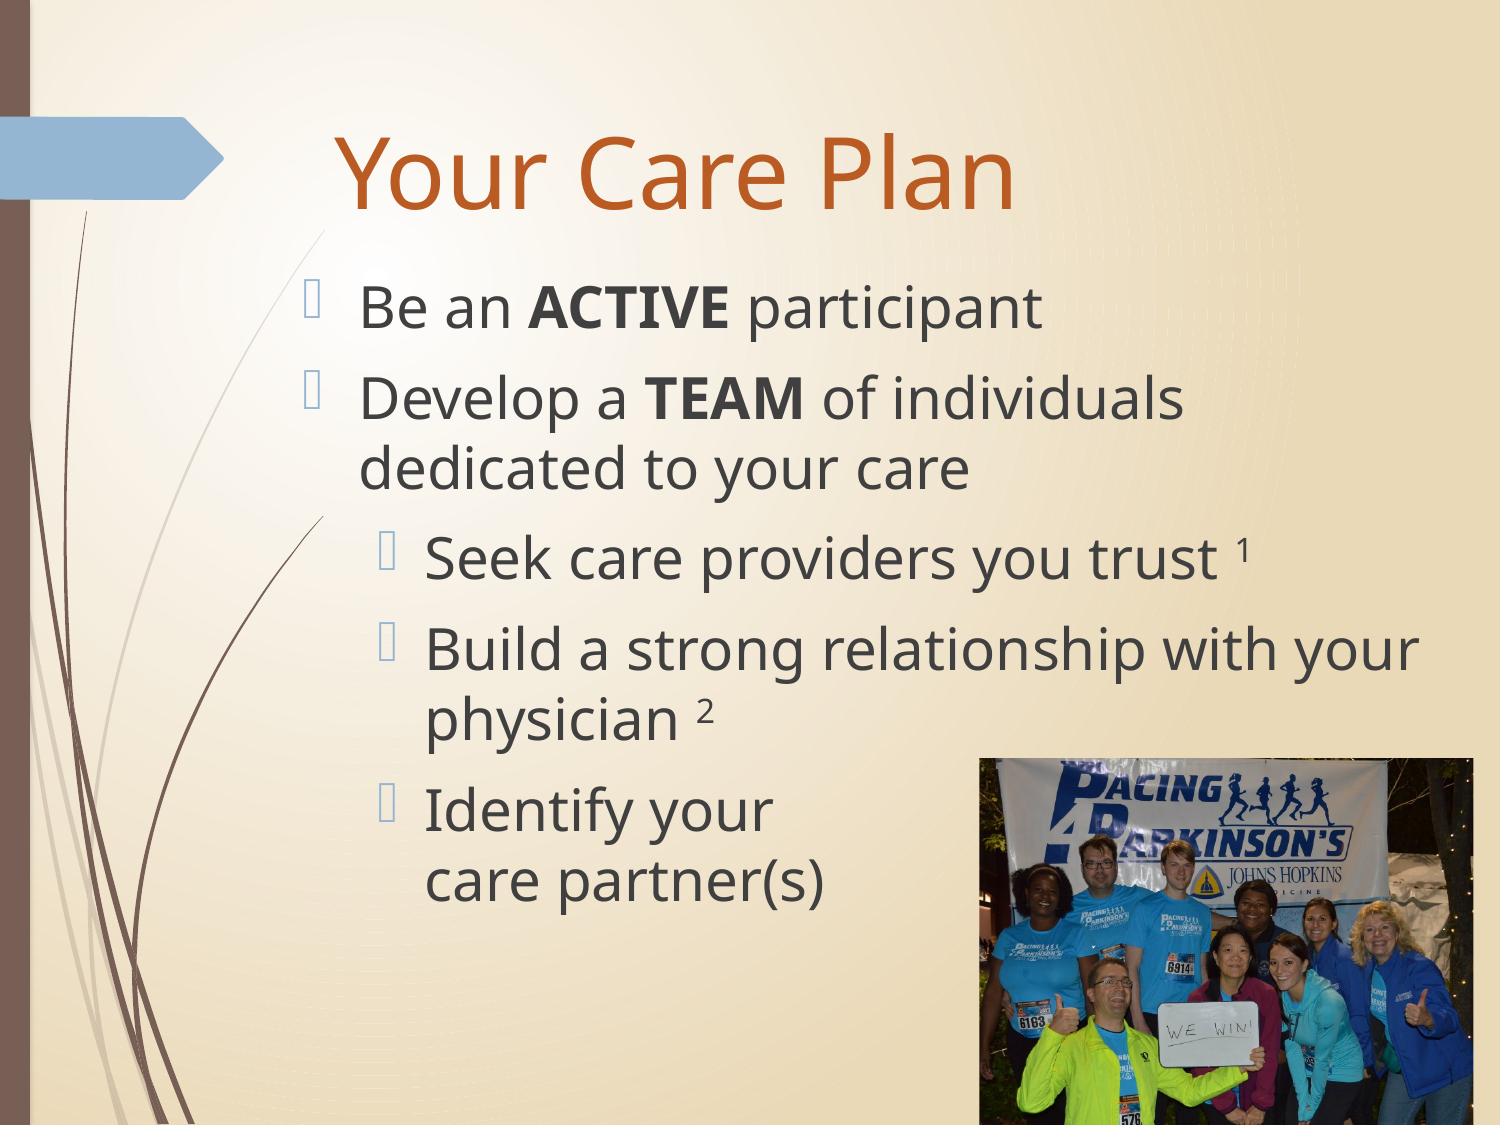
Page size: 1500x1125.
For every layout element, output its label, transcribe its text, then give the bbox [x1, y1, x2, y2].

picture [979, 758, 1474, 1125]
list Be an ACTIVE participant Develop a TEAM of individuals dedicated to your care Seek care providers you trust 1 Build a strong relationship with your physician 2 Identify your care partner(s) [287, 262, 1475, 1038]
title Your Care Plan [319, 102, 1400, 262]
